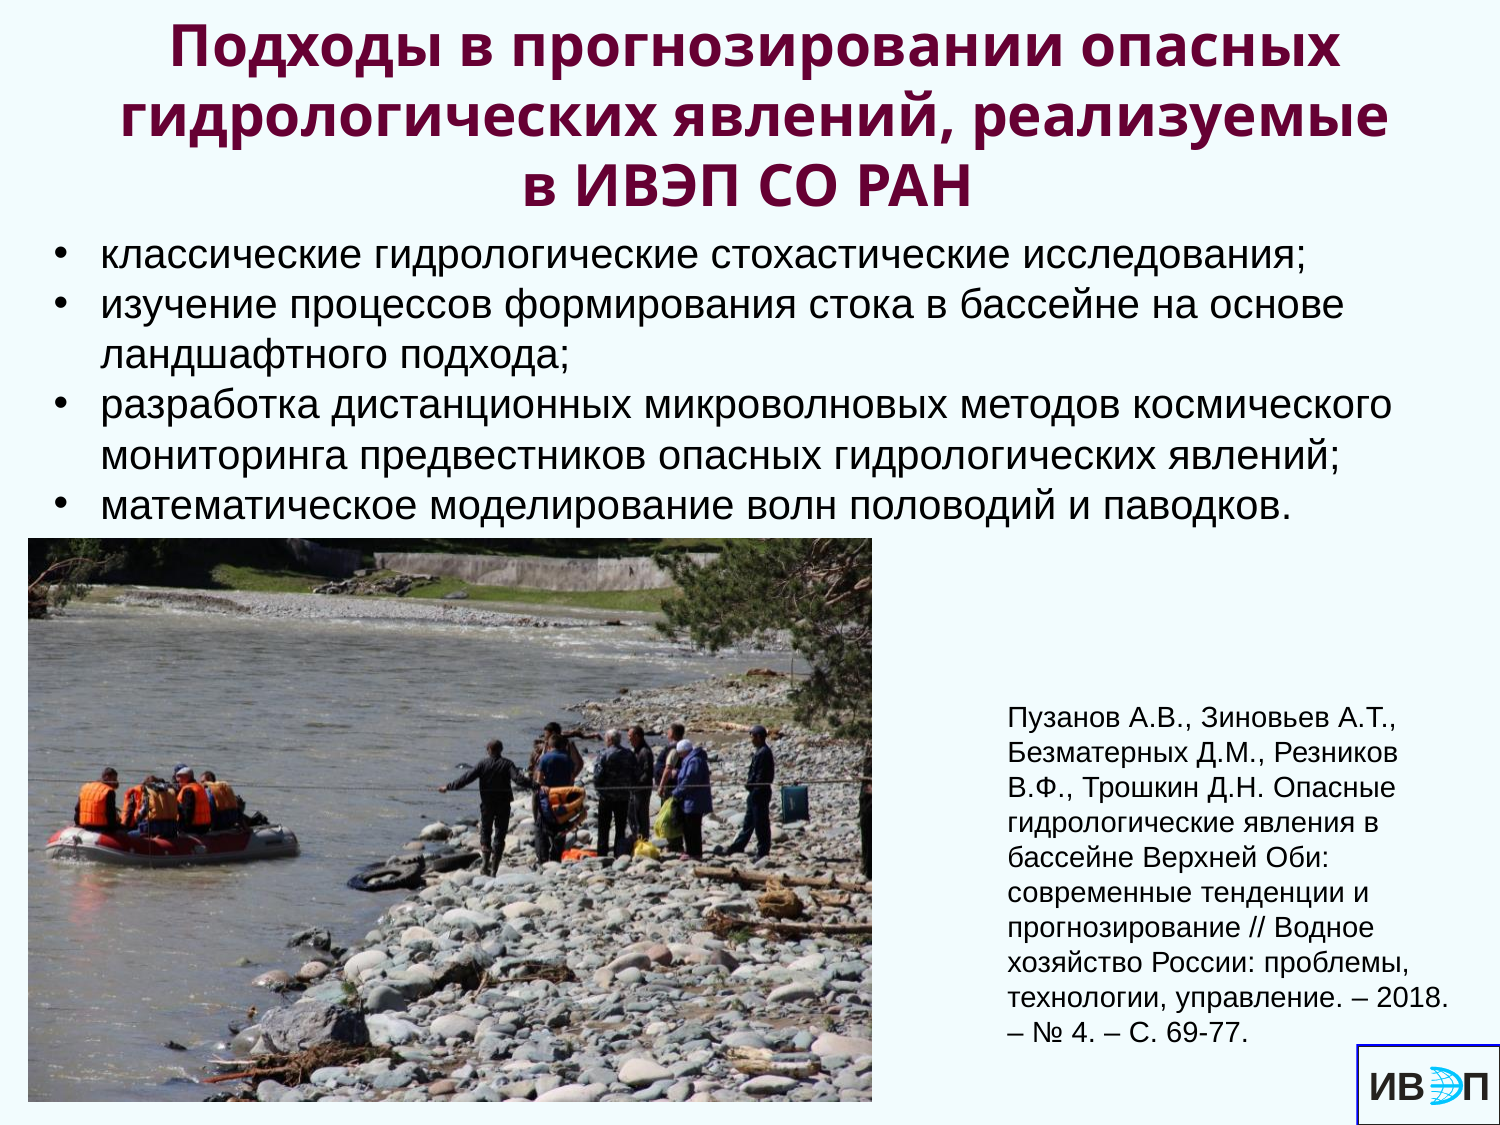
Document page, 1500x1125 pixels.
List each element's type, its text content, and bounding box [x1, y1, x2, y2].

picture [27, 538, 872, 1102]
text_box Пузанов А.В., Зиновьев А.Т., Безматерных Д.М., Резников В.Ф., Трошкин Д.Н. Опасные гидрологические явления в бассейне Верхней Оби: современные тенденции и прогнозирование // Водное хозяйство России: проблемы, технологии, управление. – 2018. – № 4. – С. 69-77. [992, 691, 1466, 1091]
text_box Подходы в прогнозировании опасных гидрологических явлений, реализуемые в ИВЭП СО РАН [93, 8, 1417, 219]
text_box классические гидрологические стохастические исследования; изучение процессов формирования стока в бассейне на основе ландшафтного подхода; разработка дистанционных микроволновых методов космического мониторинга предвестников опасных гидрологических явлений; математическое моделирование волн половодий и паводков. [38, 219, 1500, 585]
